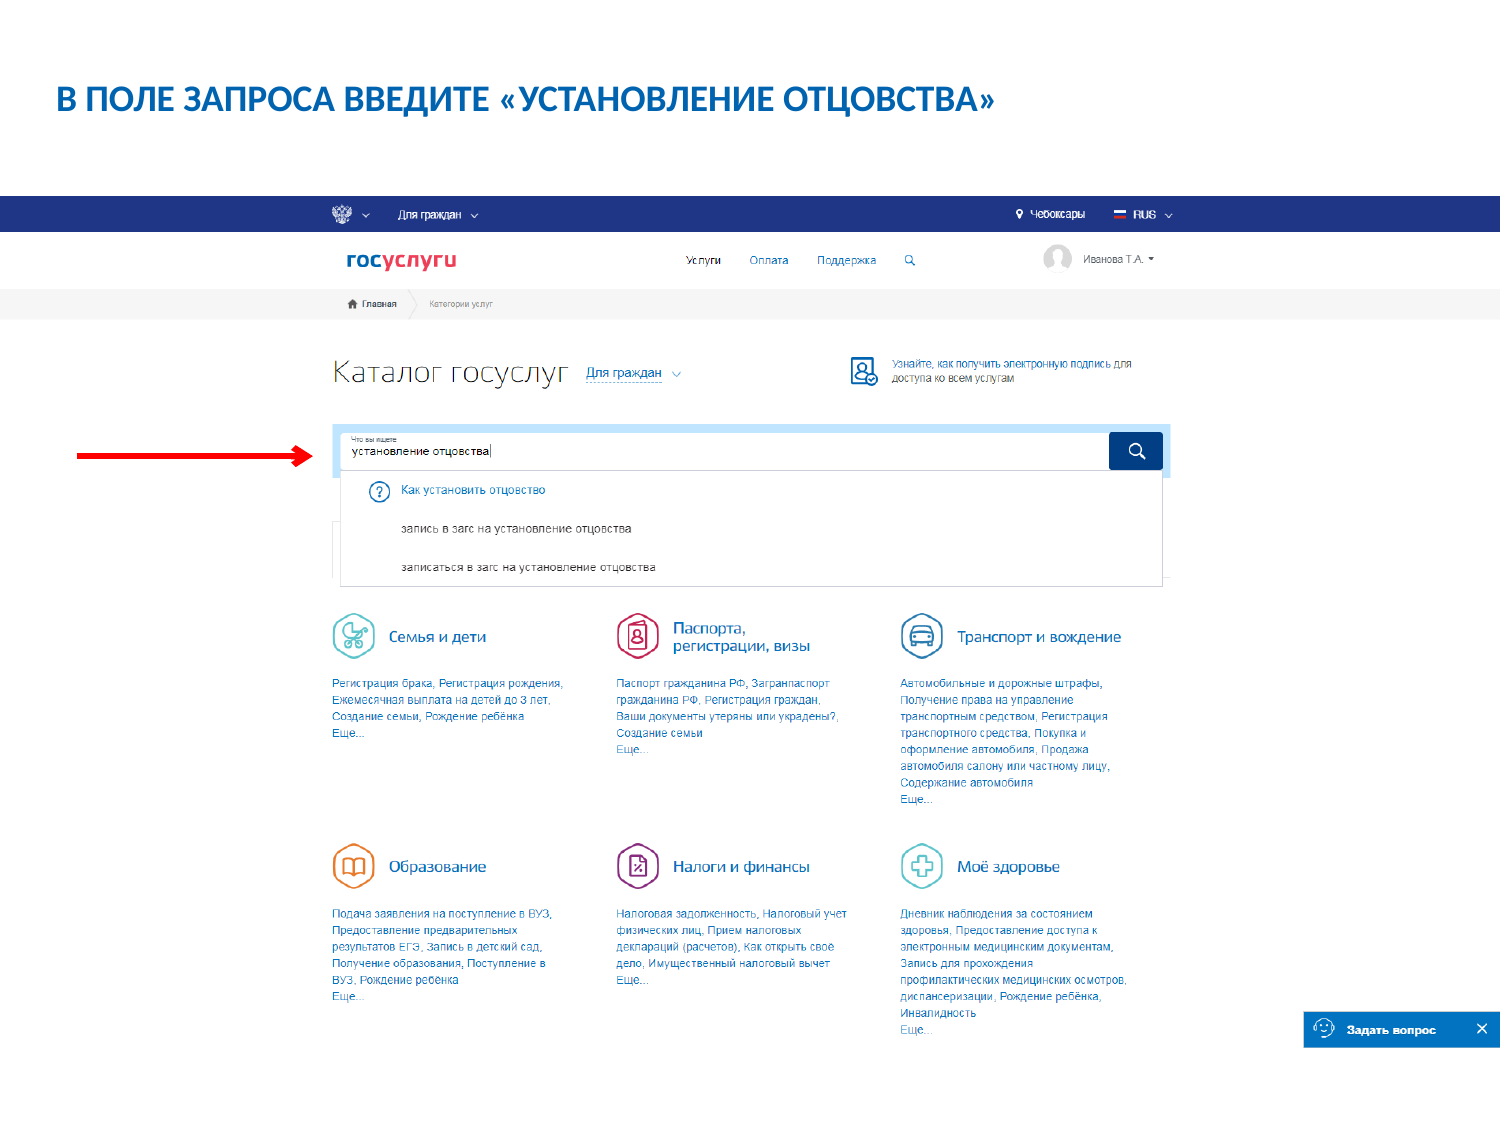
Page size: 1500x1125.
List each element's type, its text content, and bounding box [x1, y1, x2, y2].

picture [0, 195, 1500, 1049]
text_box В ПОЛЕ ЗАПРОСА ВВЕДИТЕ «УСТАНОВЛЕНИЕ ОТЦОВСТВА» [41, 66, 1459, 127]
